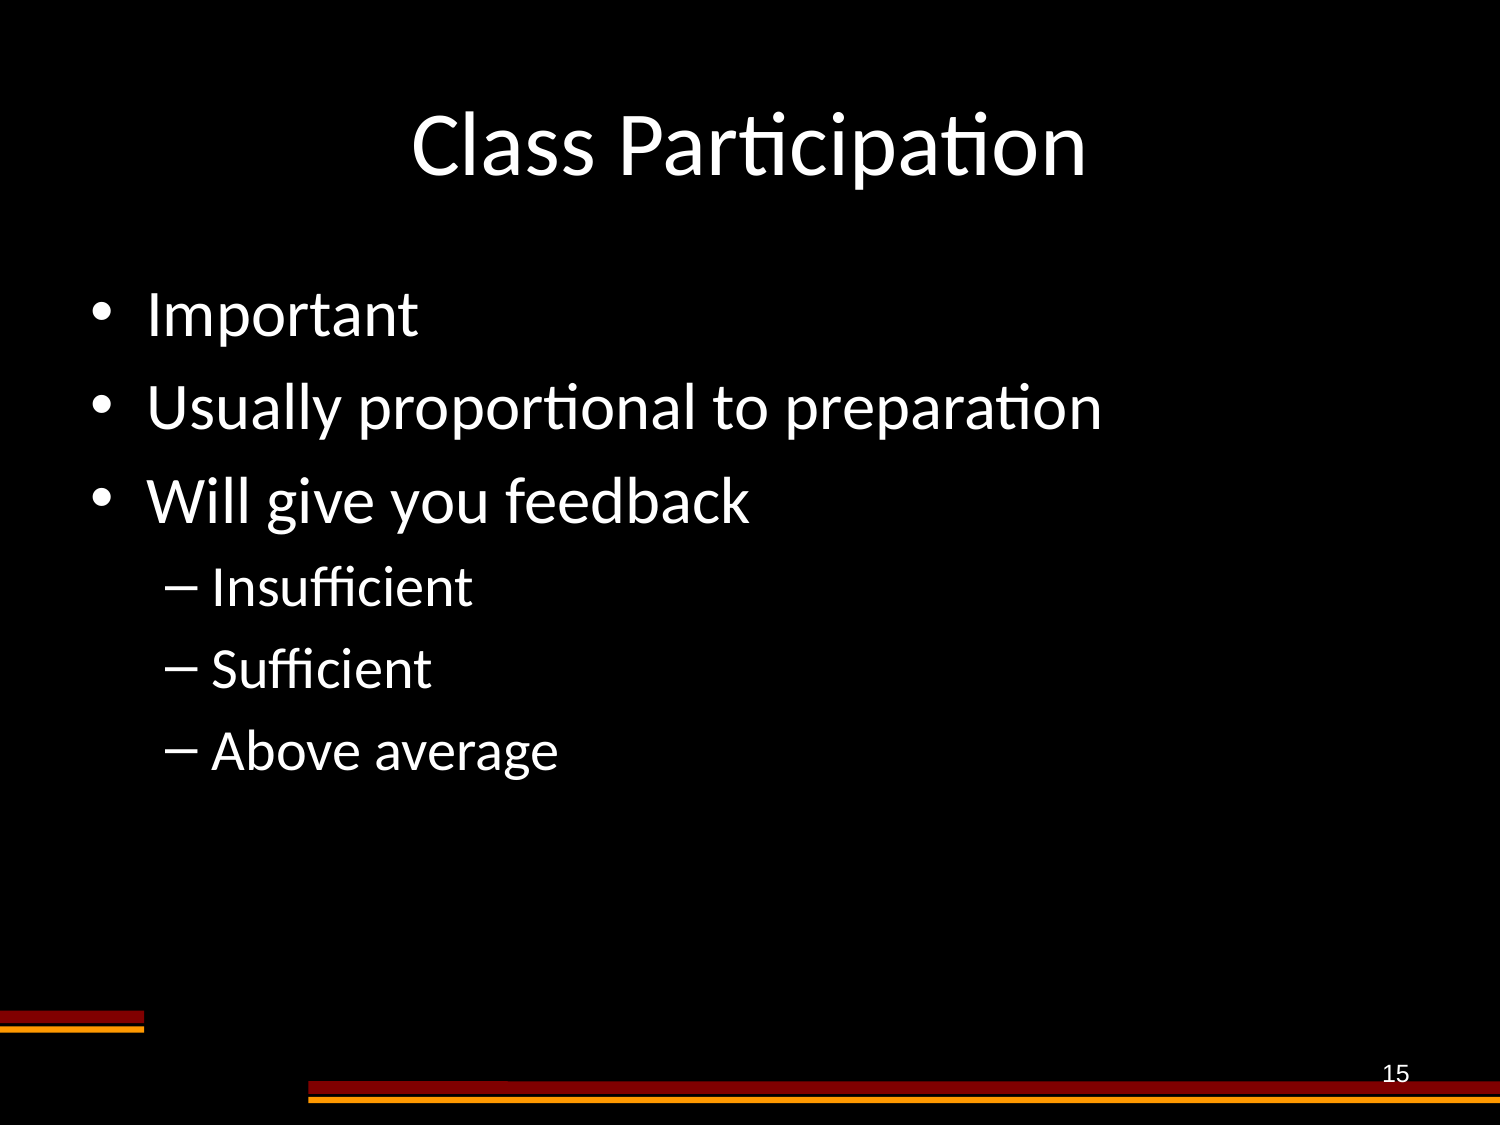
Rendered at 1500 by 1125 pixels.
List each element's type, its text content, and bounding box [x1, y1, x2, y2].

title Class Participation [75, 45, 1425, 233]
list Important Usually proportional to preparation Will give you feedback Insufficient Sufficient Above average [75, 262, 1425, 1005]
slide_number 15 [1074, 1042, 1425, 1103]
